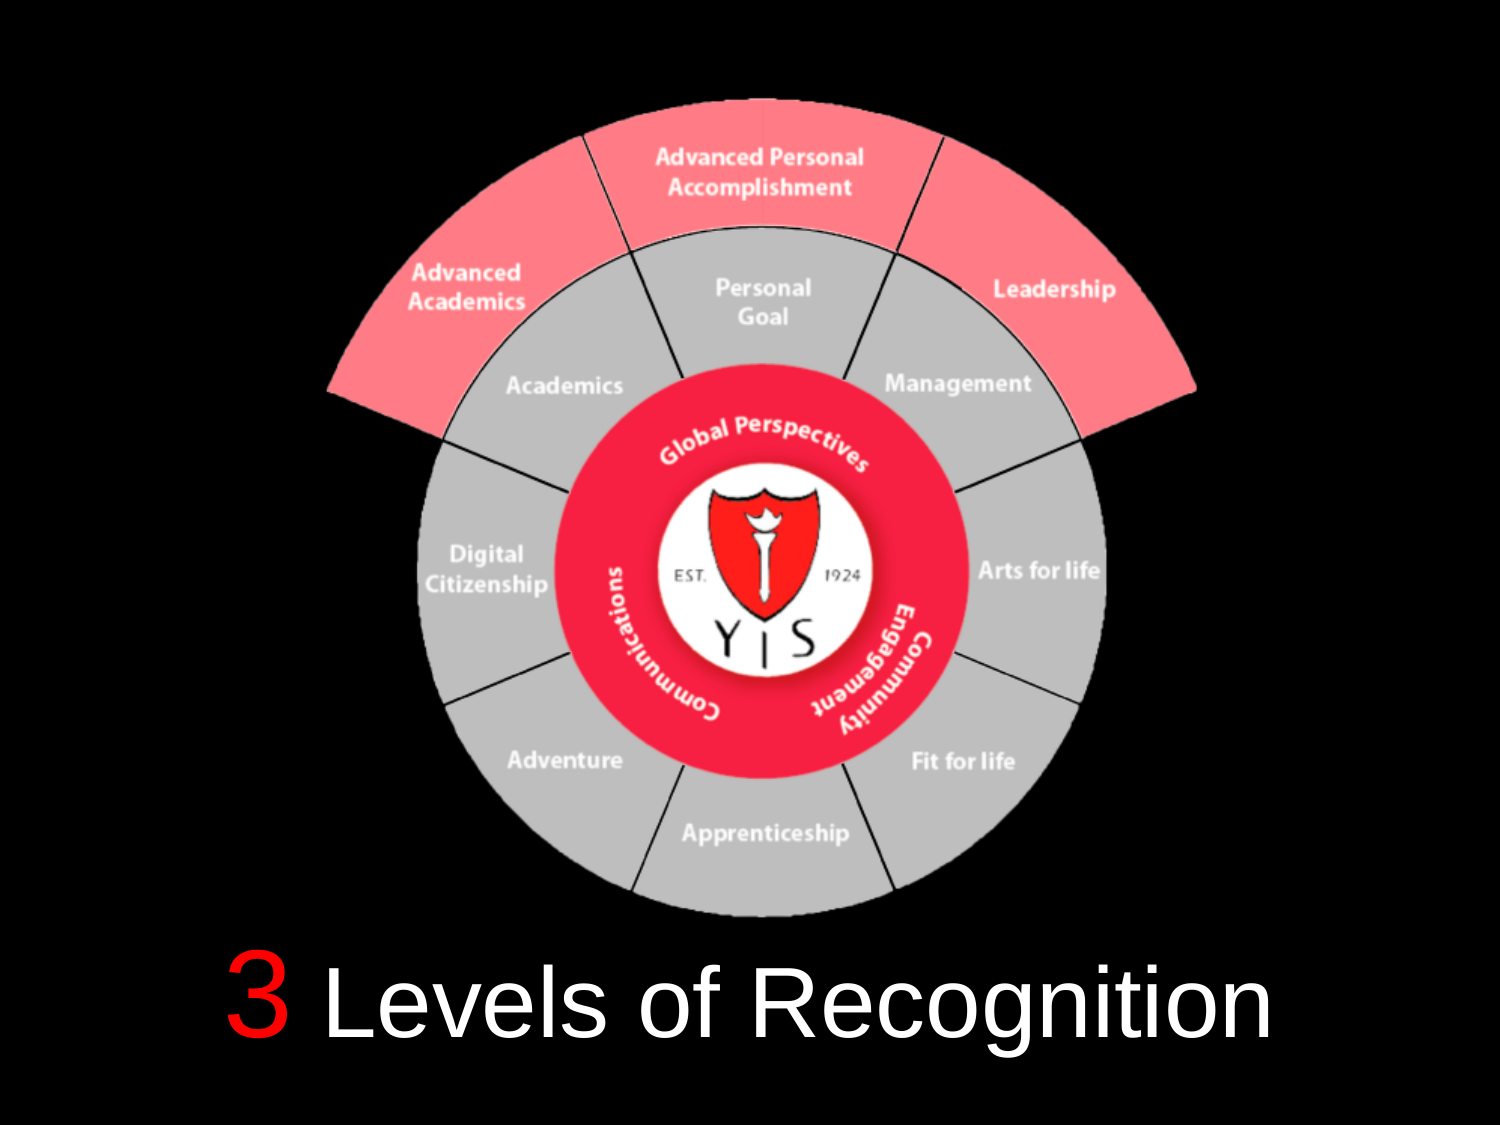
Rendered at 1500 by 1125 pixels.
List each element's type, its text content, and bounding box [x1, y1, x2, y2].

text_box 3 Levels of Recognition [74, 897, 1426, 1066]
picture [302, 79, 1224, 943]
